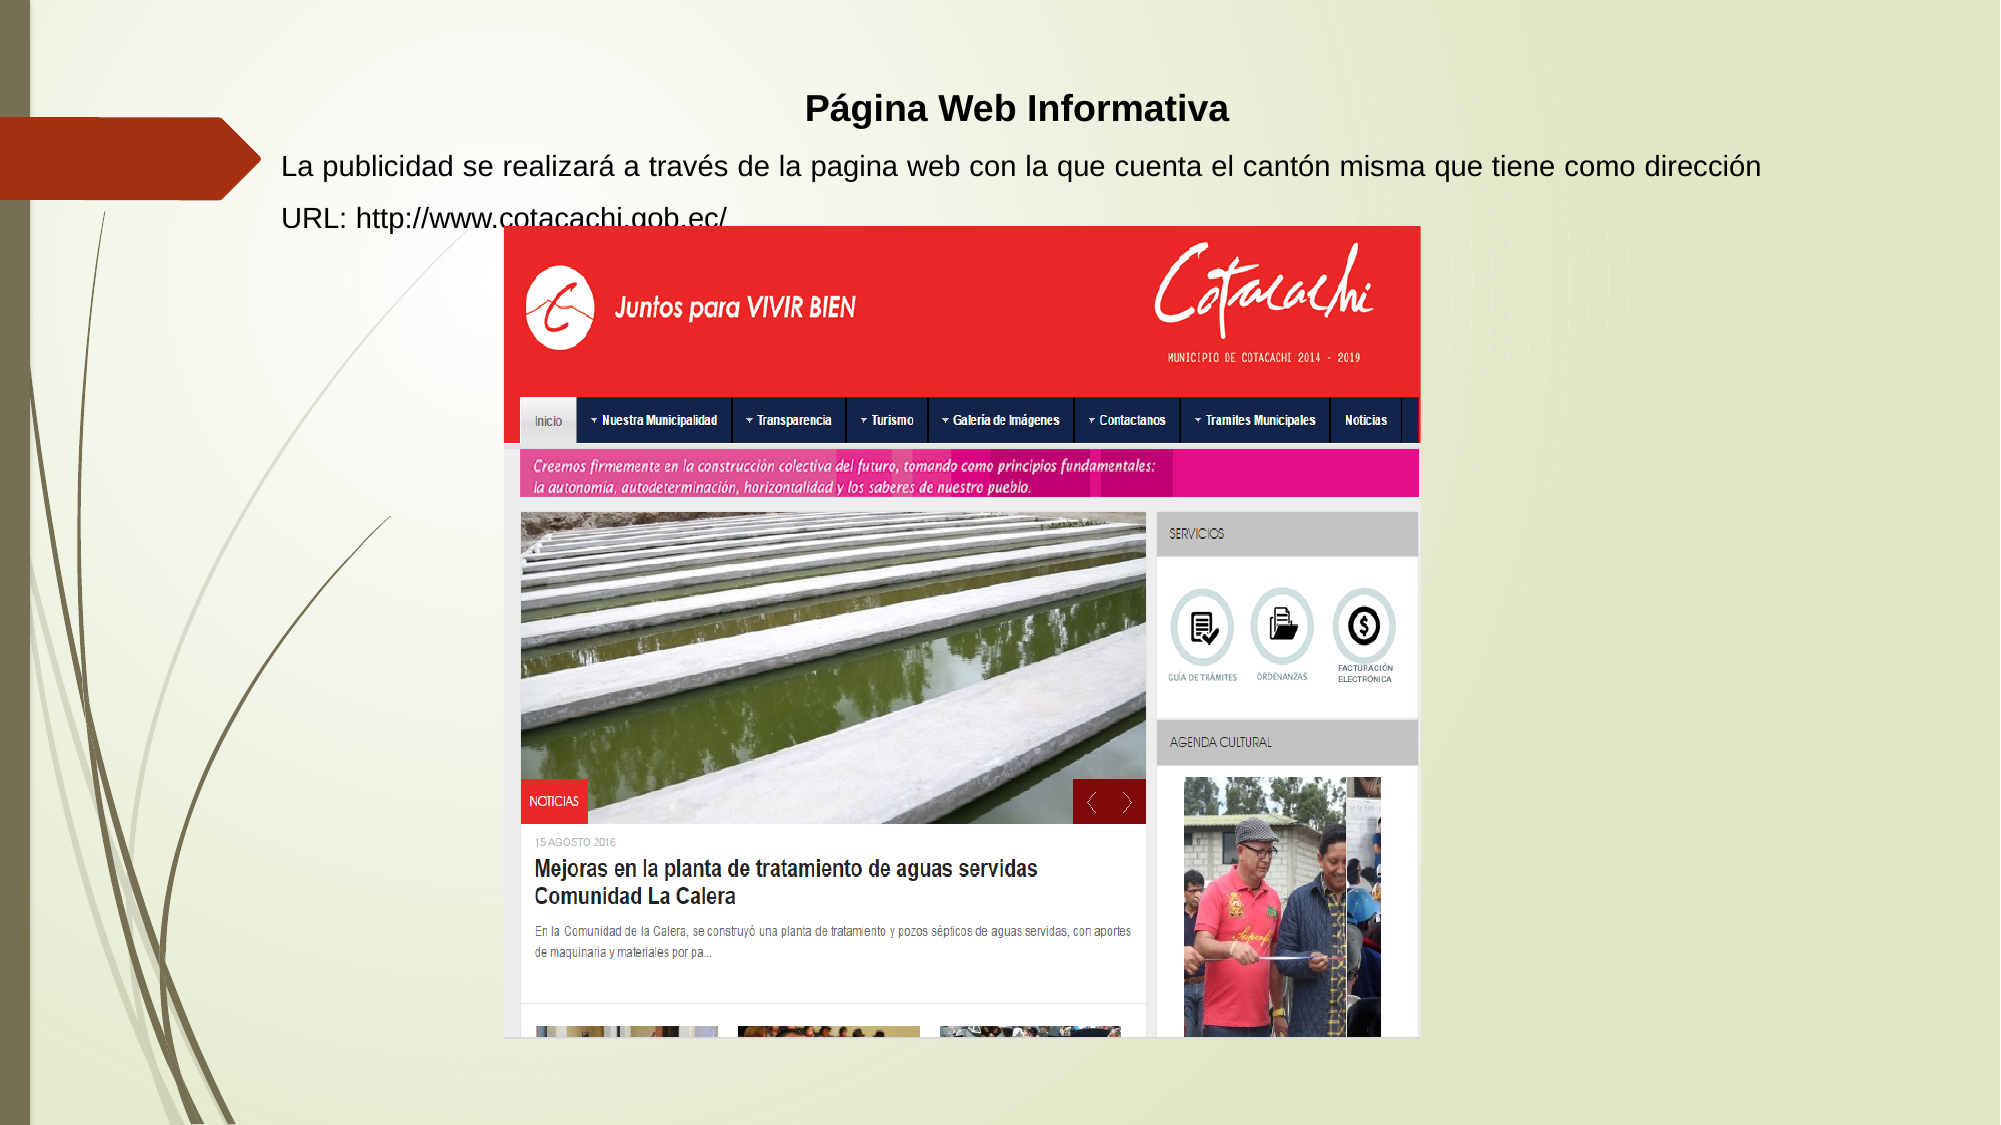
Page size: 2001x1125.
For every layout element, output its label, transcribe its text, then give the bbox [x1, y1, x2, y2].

text_box Página Web Informativa La publicidad se realizará a través de la pagina web con la que cuenta el cantón misma que tiene como dirección URL: http://www.cotacachi.gob.ec/ [266, 70, 1779, 242]
picture [503, 226, 1421, 1039]
